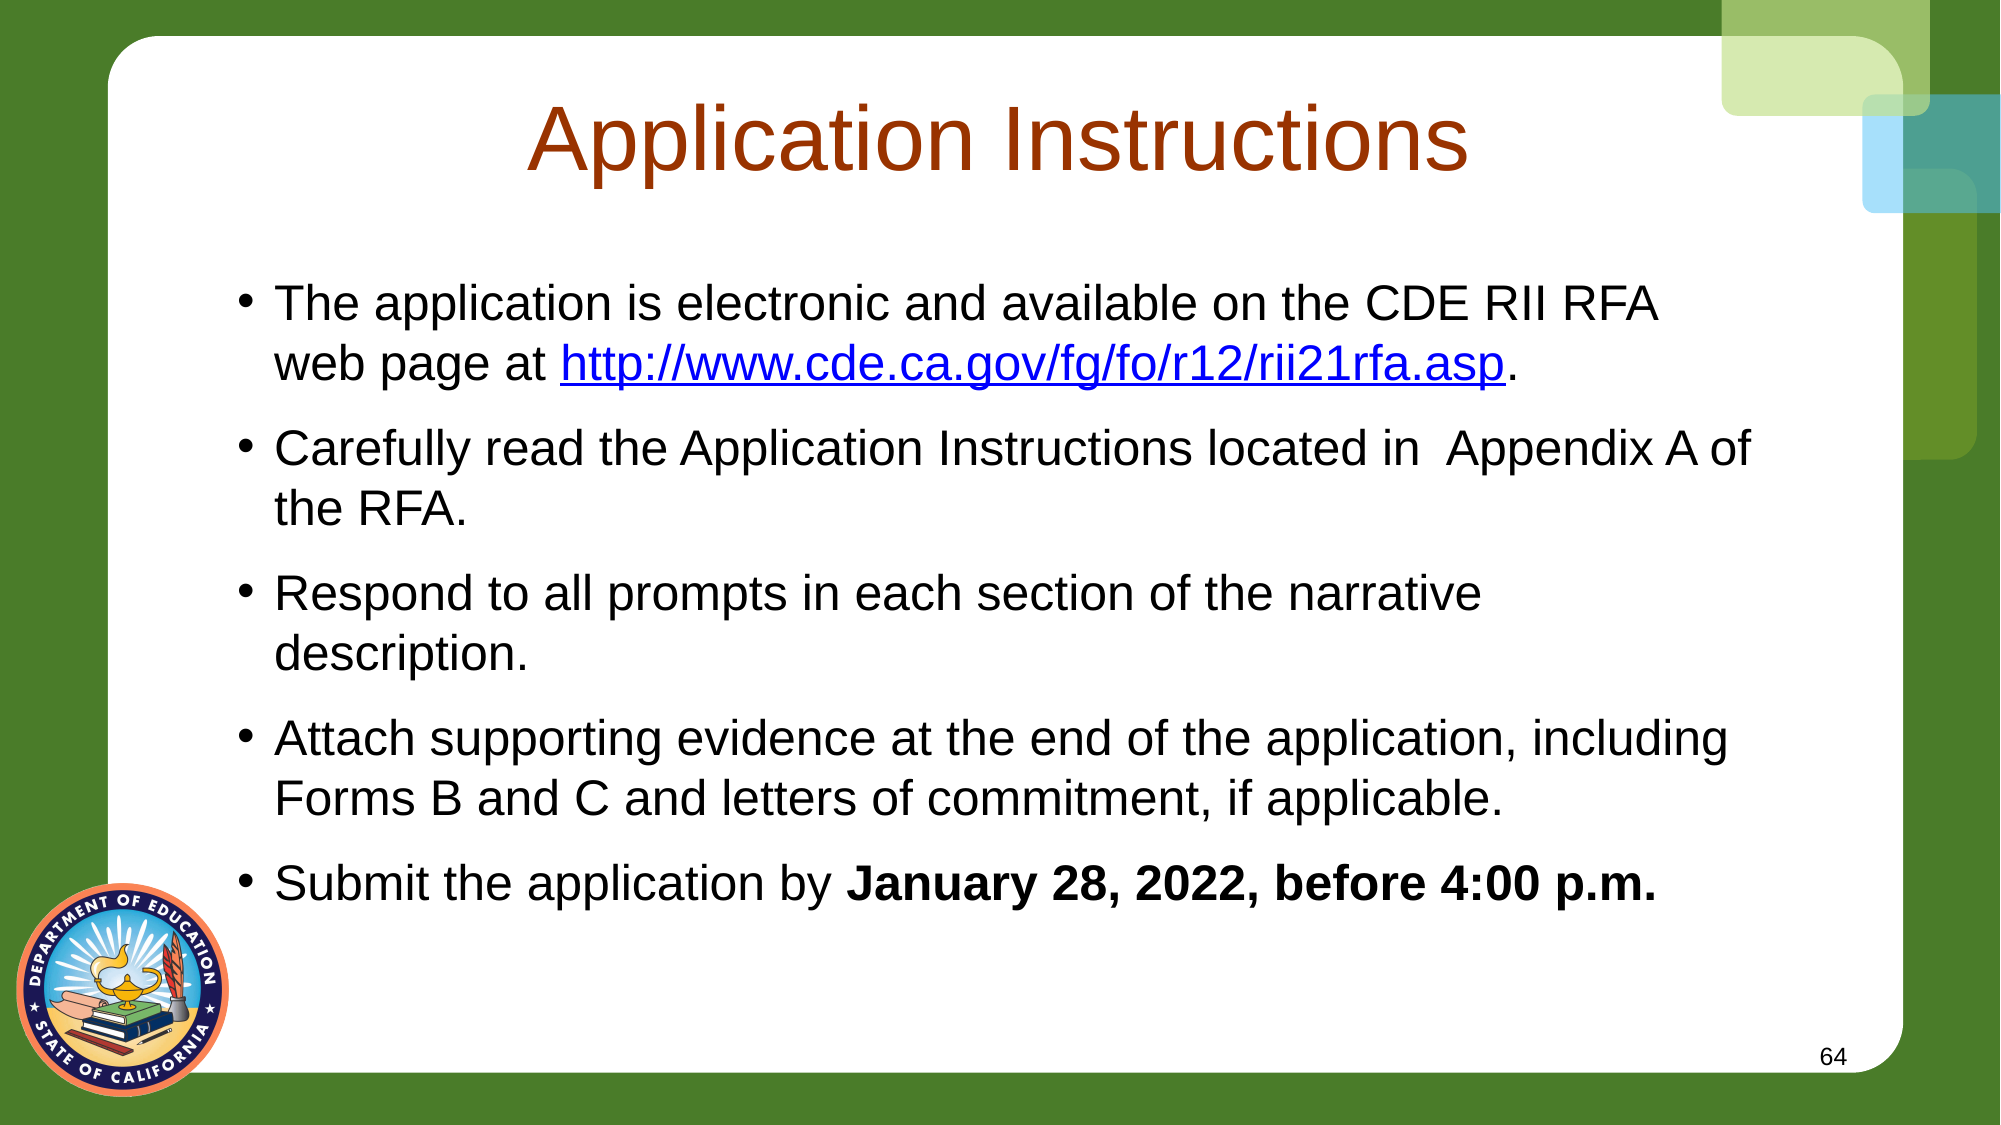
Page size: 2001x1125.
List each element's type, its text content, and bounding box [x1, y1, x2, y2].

picture [16, 883, 229, 1097]
slide_number 64 [1412, 1025, 1863, 1086]
title Application Instructions [222, 17, 1778, 264]
list The application is electronic and available on the CDE RII RFA web page at http://www.cde.ca.gov/fg/fo/r12/rii21rfa.asp. Carefully read the Application Instructions located in Appendix A of the RFA. Respond to all prompts in each section of the narrative description. Attach supporting evidence at the end of the application, including Forms B and C and letters of commitment, if applicable. Submit the application by January 28, 2022, before 4:00 p.m. [222, 264, 1778, 1026]
